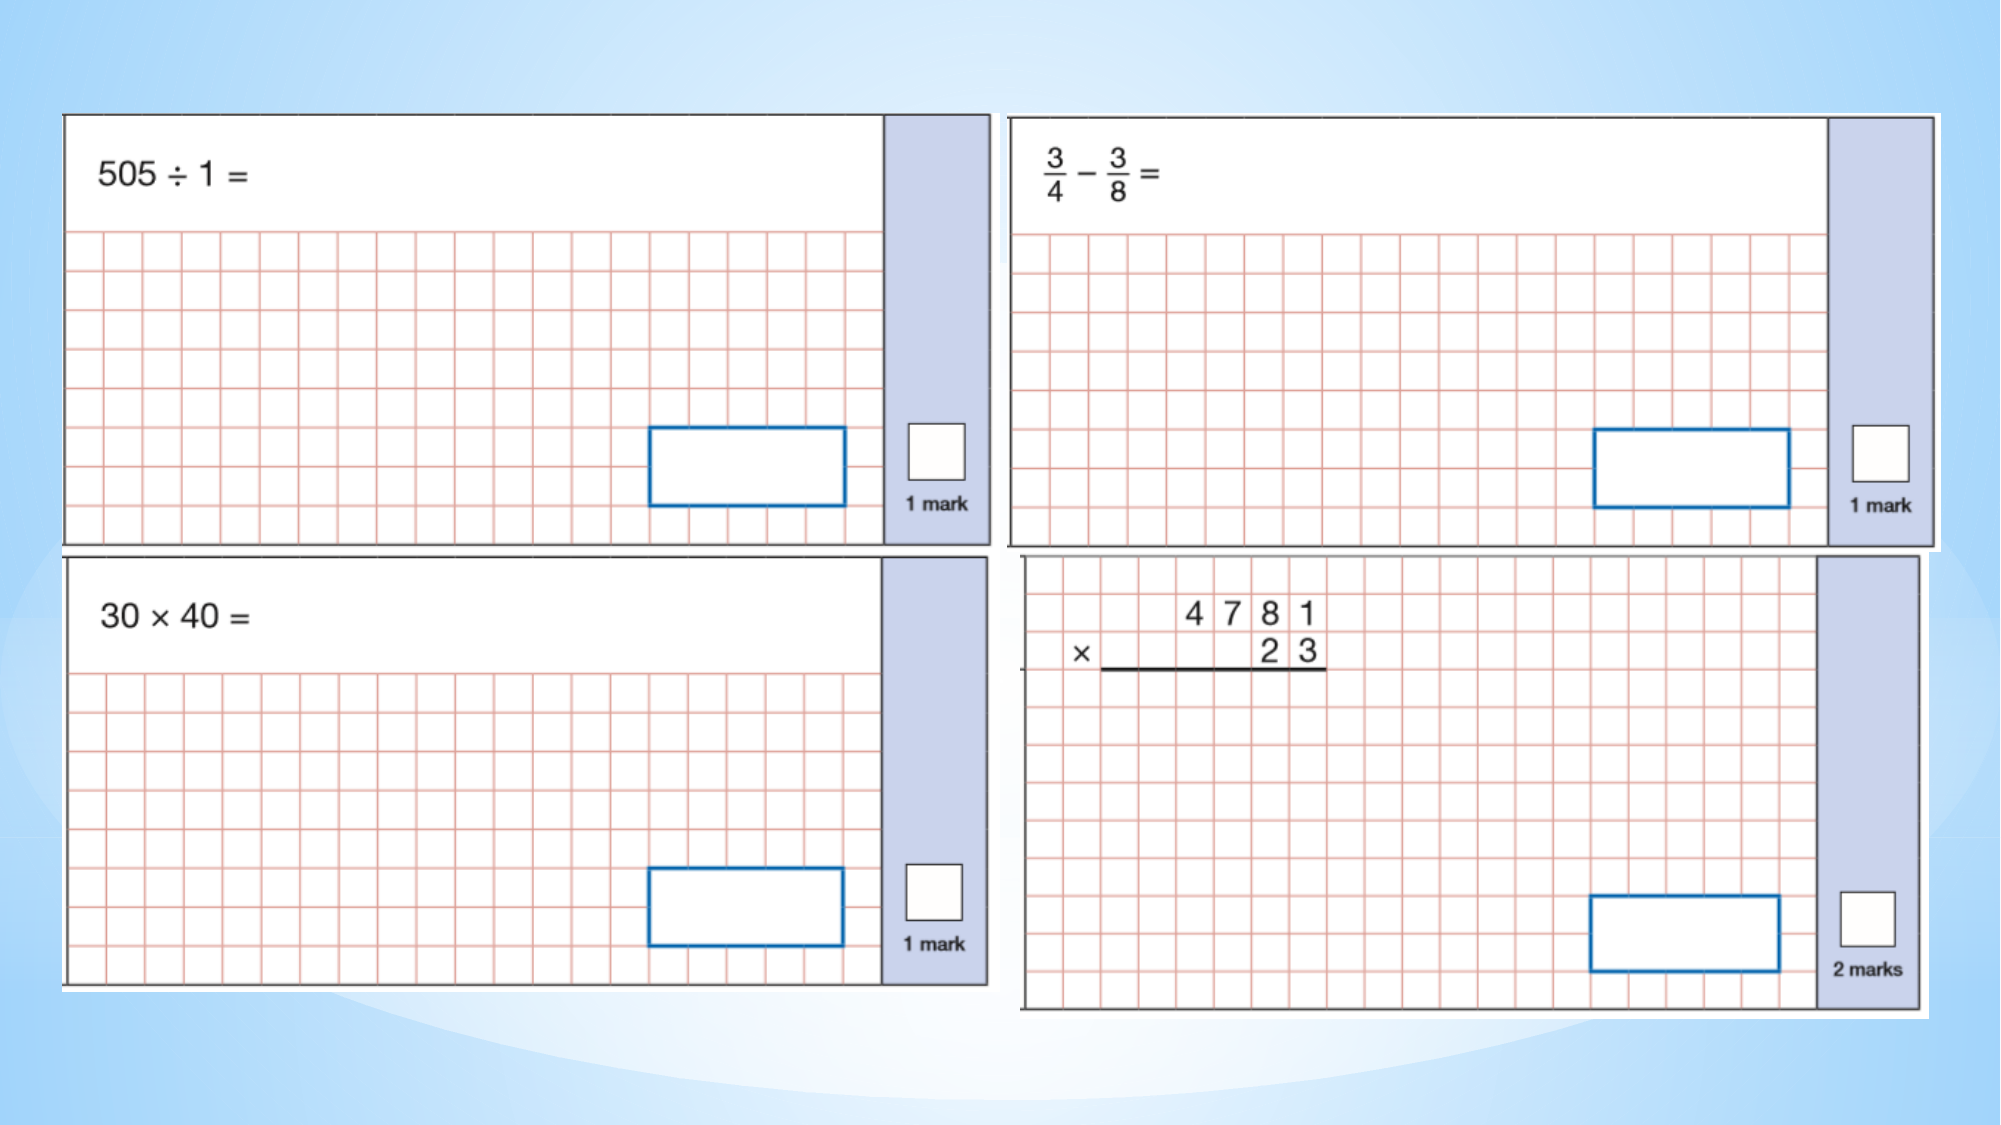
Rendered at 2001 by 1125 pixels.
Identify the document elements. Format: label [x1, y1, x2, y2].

picture [1007, 113, 1941, 1019]
picture [62, 113, 1001, 992]
